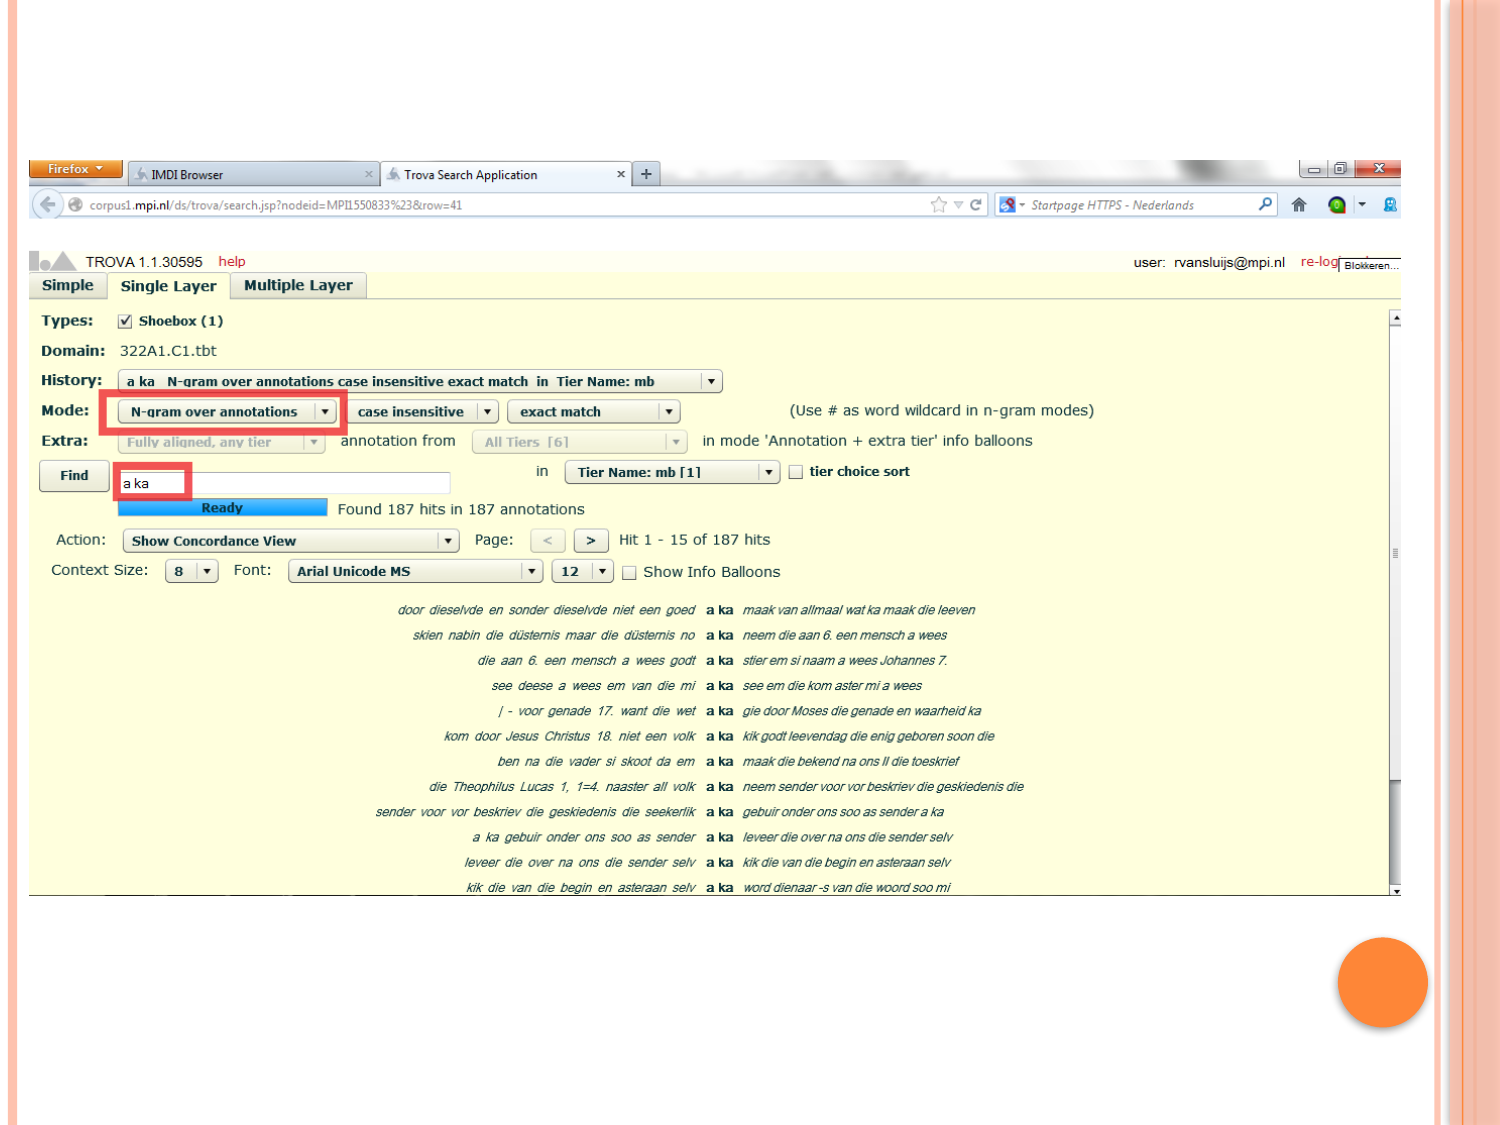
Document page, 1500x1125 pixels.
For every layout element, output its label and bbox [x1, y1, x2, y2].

list [28, 160, 1402, 897]
